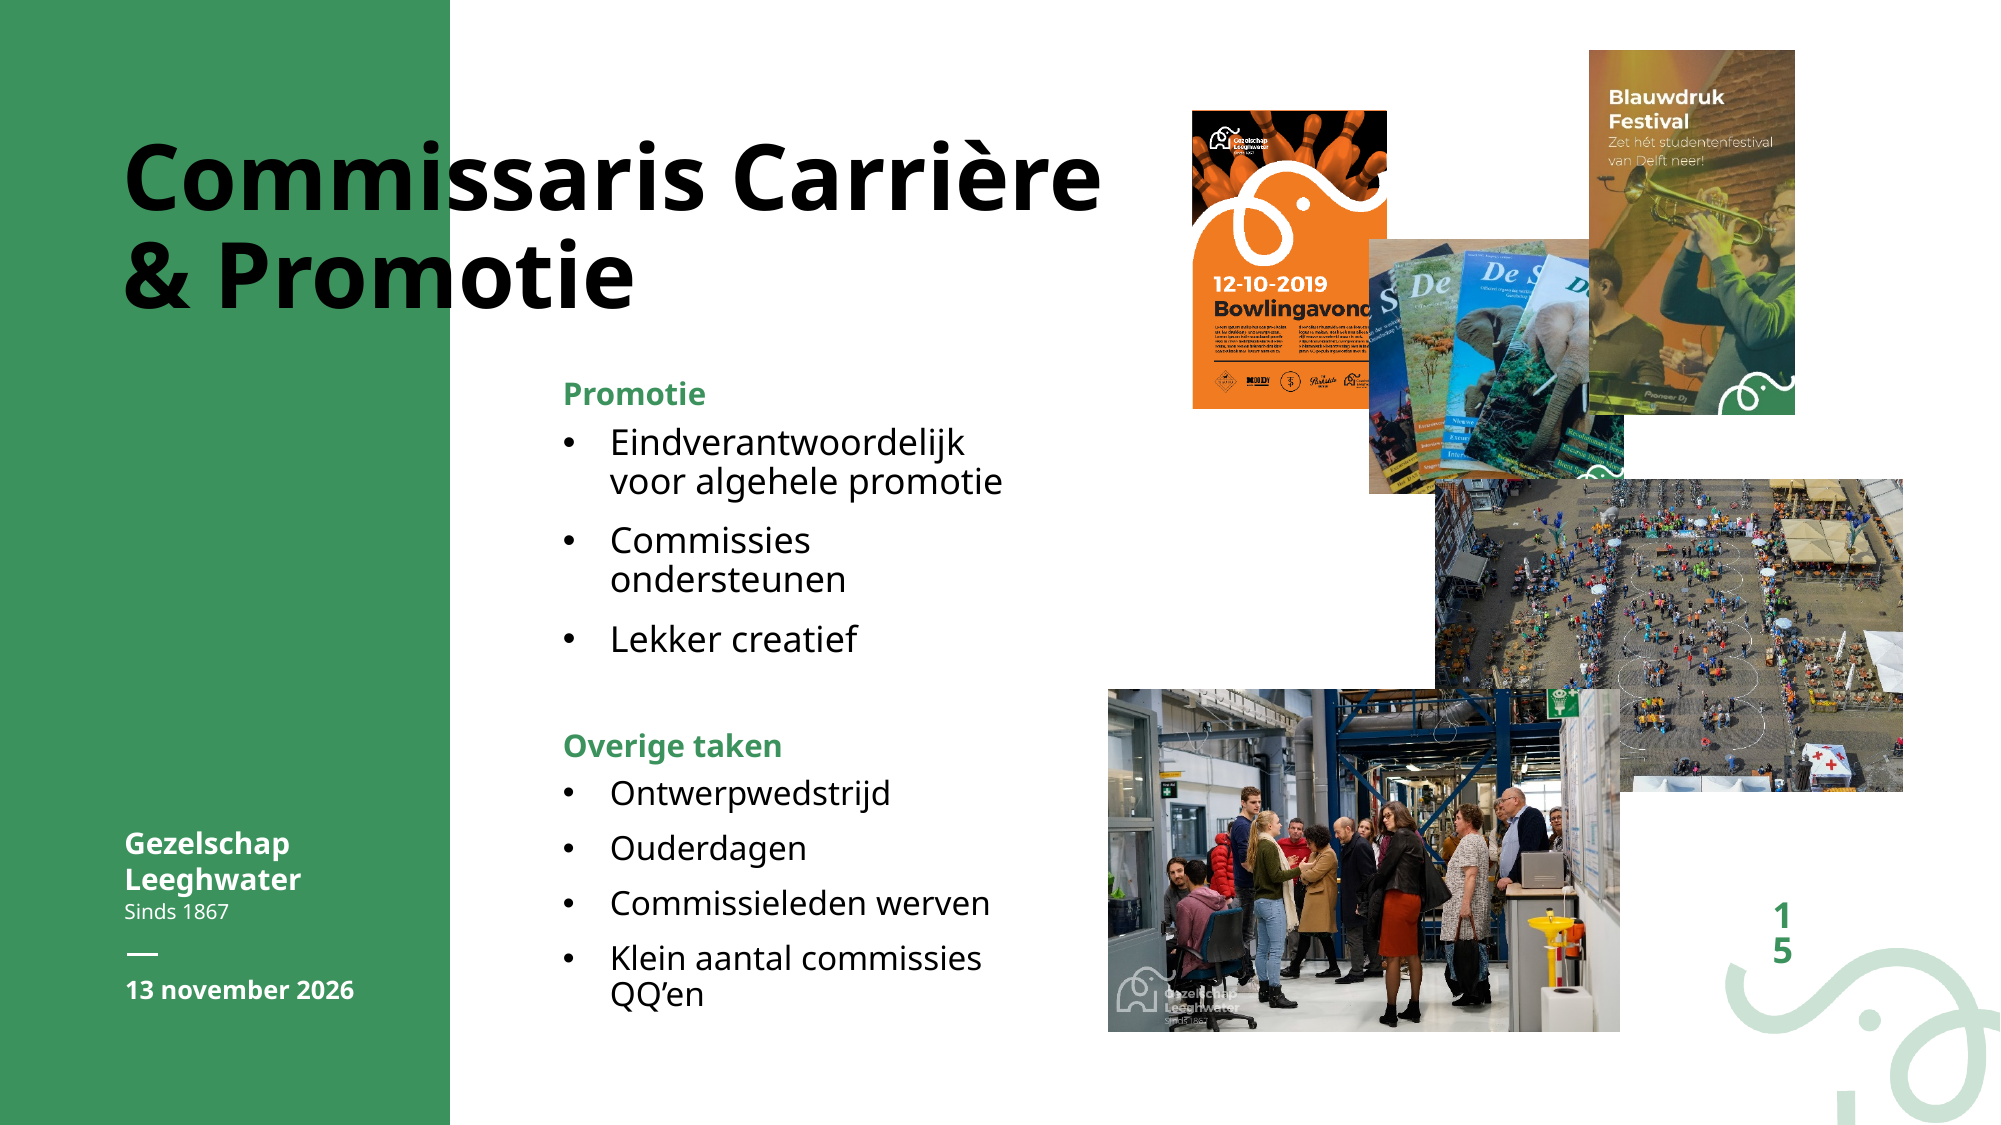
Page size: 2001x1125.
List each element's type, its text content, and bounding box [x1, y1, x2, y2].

list Promotie [547, 371, 1060, 417]
picture [1108, 50, 1903, 1032]
title Commissaris Carrière & Promotie [122, 130, 1136, 321]
list Overige taken [547, 723, 1060, 769]
list Eindverantwoordelijk voor algehele promotie Commissies ondersteunen Lekker creatief [547, 417, 1060, 690]
list Ontwerpwedstrijd Ouderdagen Commissieleden werven Klein aantal commissies QQ’en [547, 769, 1060, 1022]
